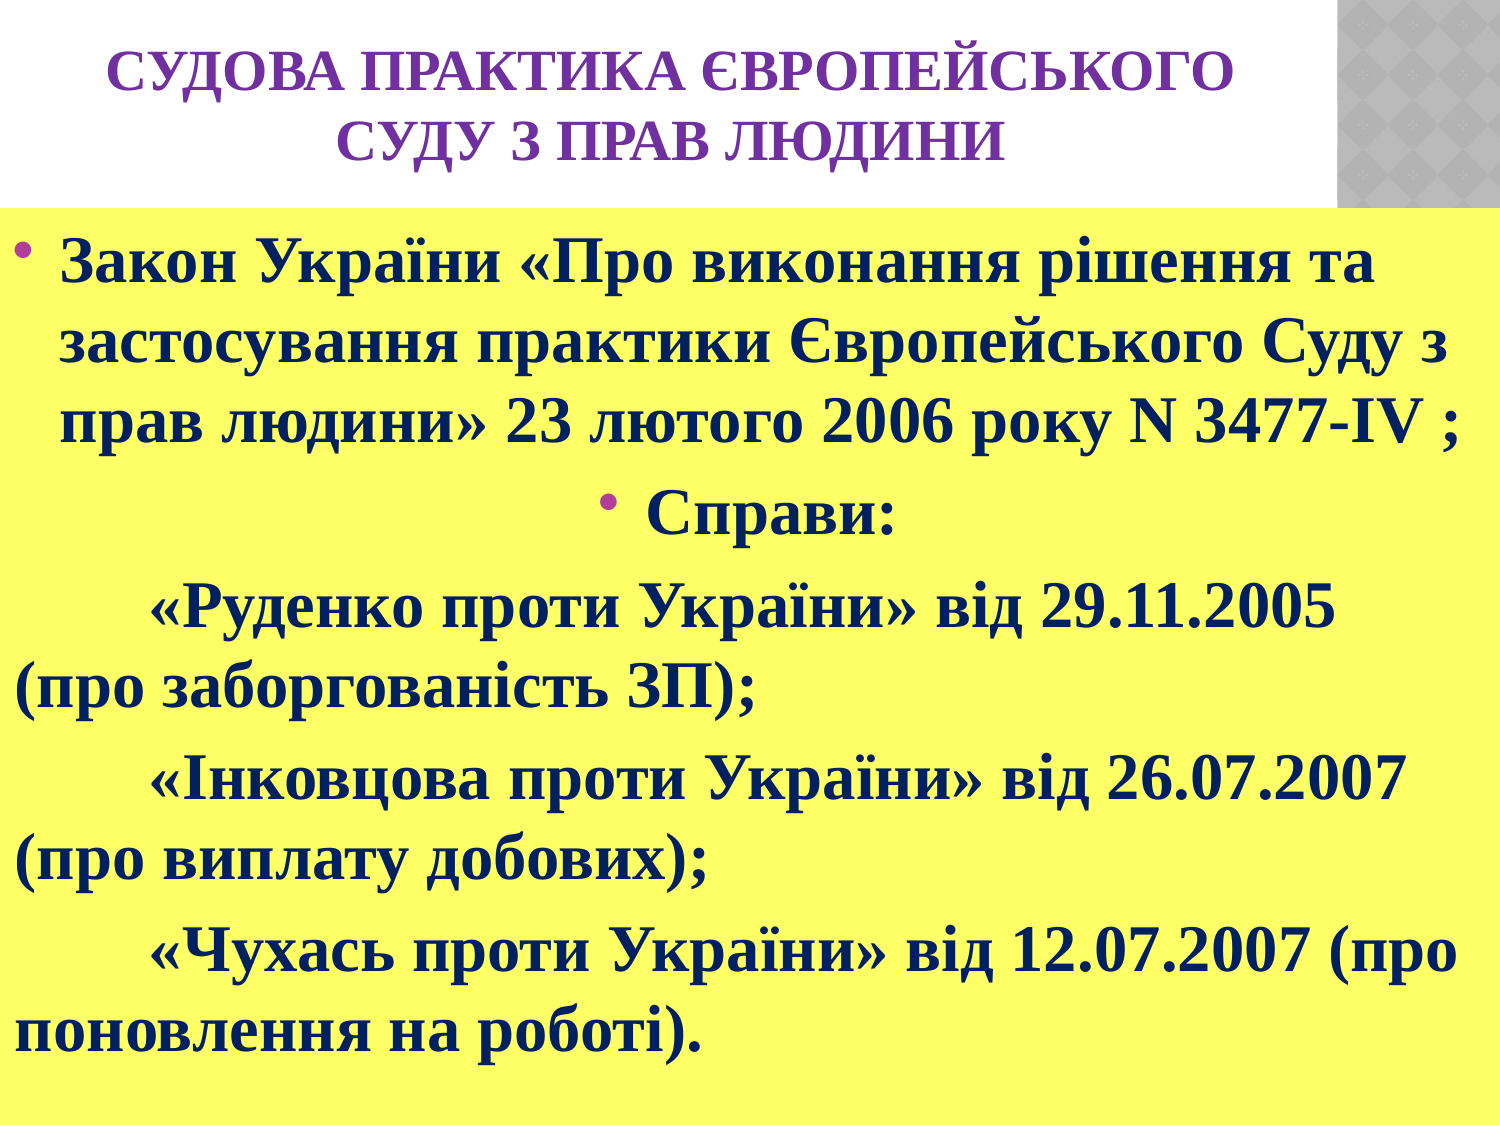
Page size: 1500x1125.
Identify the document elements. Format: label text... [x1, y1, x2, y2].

title Судова практика Європейського суду з прав людини [76, 54, 1265, 208]
list Закон України «Про виконання рішення та застосування практики Європейського Суду з прав людини» 23 лютого 2006 року N 3477-IV ; Справи: «Руденко проти України» від 29.11.2005 (про заборгованість ЗП); «Інковцова проти України» від 26.07.2007 (про виплату добових); «Чухась проти України» від 12.07.2007 (про поновлення на роботі). [0, 208, 1500, 1125]
